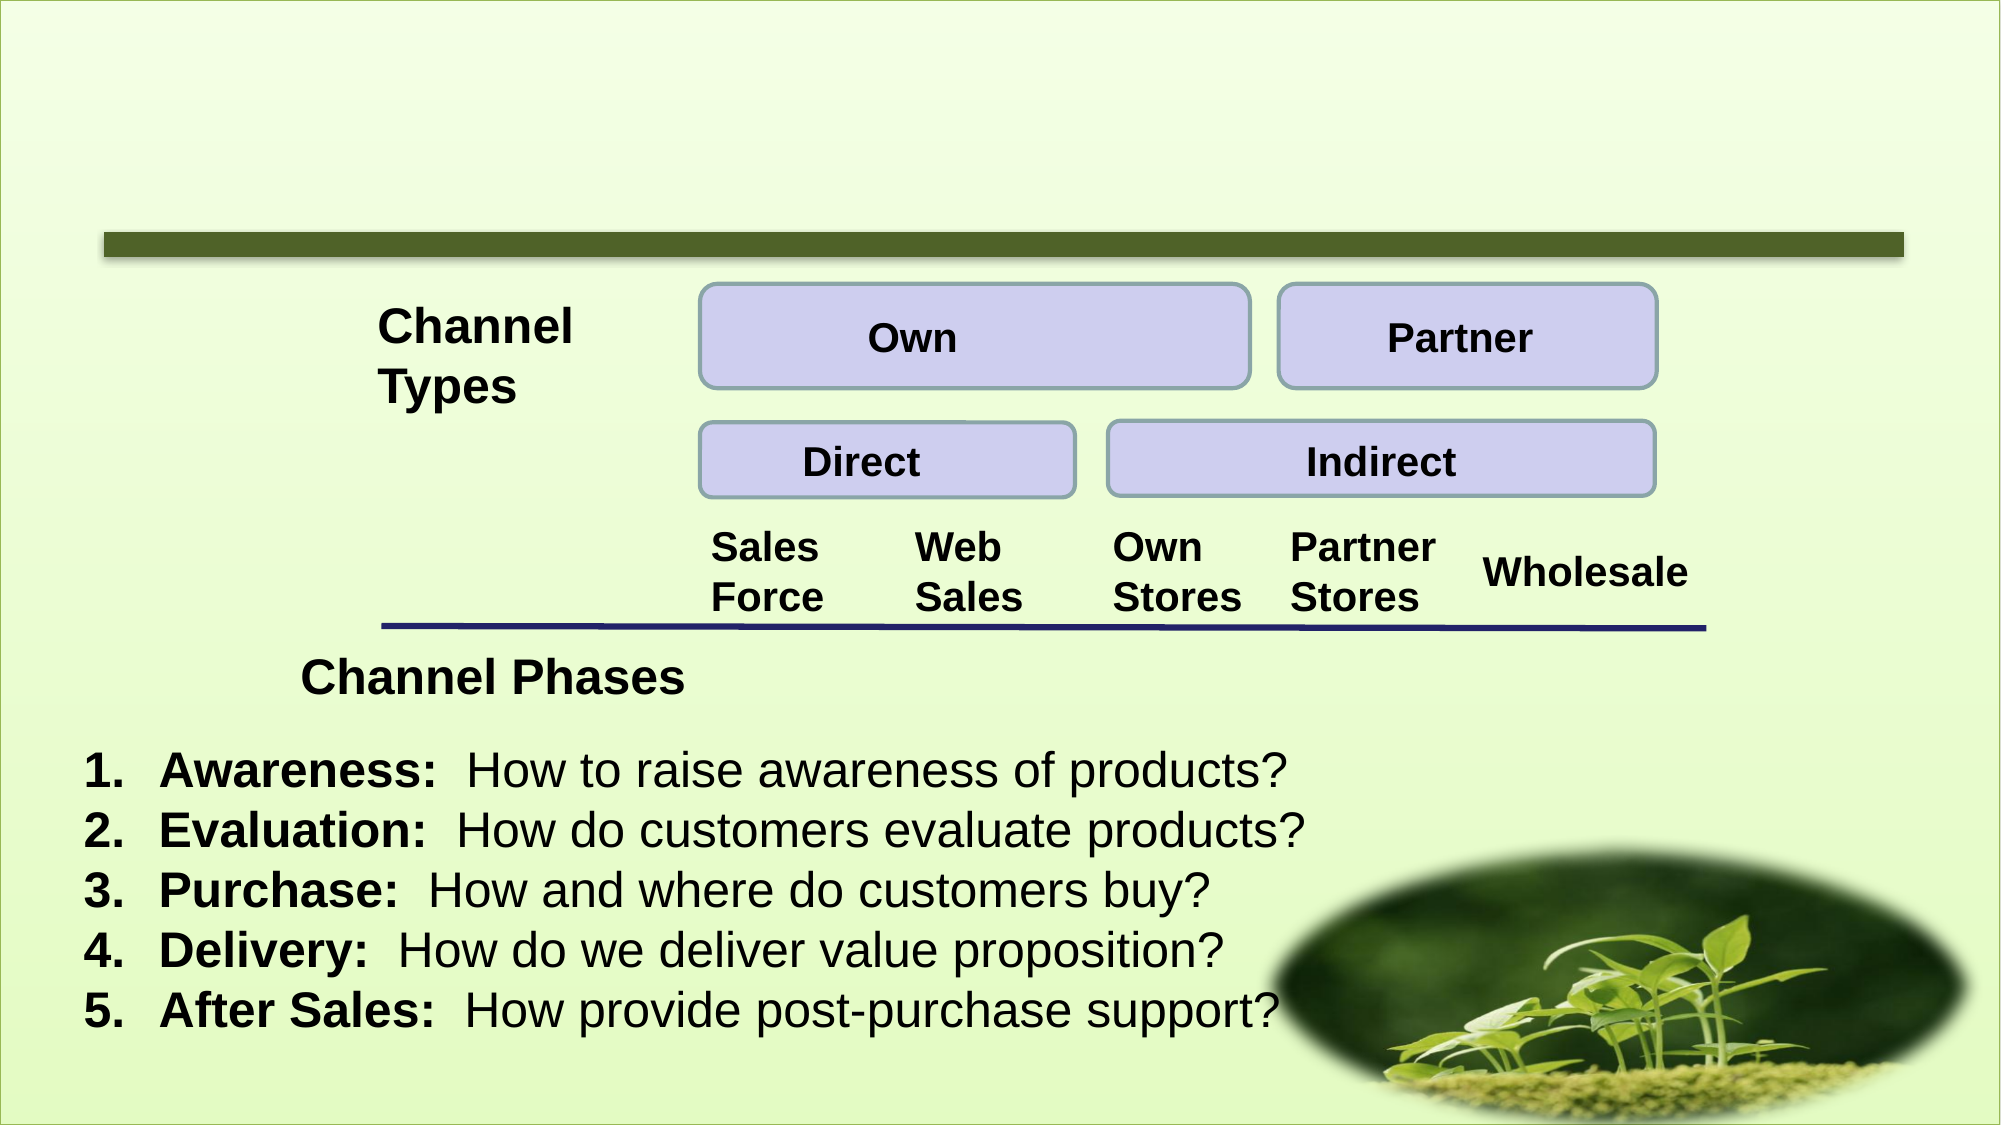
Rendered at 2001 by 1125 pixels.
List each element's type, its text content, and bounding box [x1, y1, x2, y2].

text_box Wholesale [1467, 537, 1742, 603]
picture [1332, 862, 1954, 1110]
text_box Partner Stores [1275, 512, 1504, 624]
text_box [1278, 283, 1657, 389]
text_box Own [852, 303, 1153, 369]
text_box [1107, 420, 1655, 496]
text_box Own Stores [1097, 512, 1275, 624]
text_box Partner [1285, 303, 1636, 369]
text_box [699, 422, 1075, 498]
text_box Indirect [1193, 427, 1569, 492]
text_box Web Sales [899, 512, 1050, 624]
text_box [699, 283, 1250, 389]
text_box Awareness: How to raise awareness of products? Evaluation: How do customers evaluate products? Purchase: How and where do customers buy? Delivery: How do we deliver value proposition? After Sales: How provide post-purchase support? [68, 730, 1332, 1046]
text_box Channel Phases [285, 636, 888, 712]
text_box Direct [787, 427, 1044, 492]
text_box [381, 625, 1707, 629]
text_box Channel Types [362, 286, 613, 421]
text_box Sales Force [696, 512, 853, 623]
